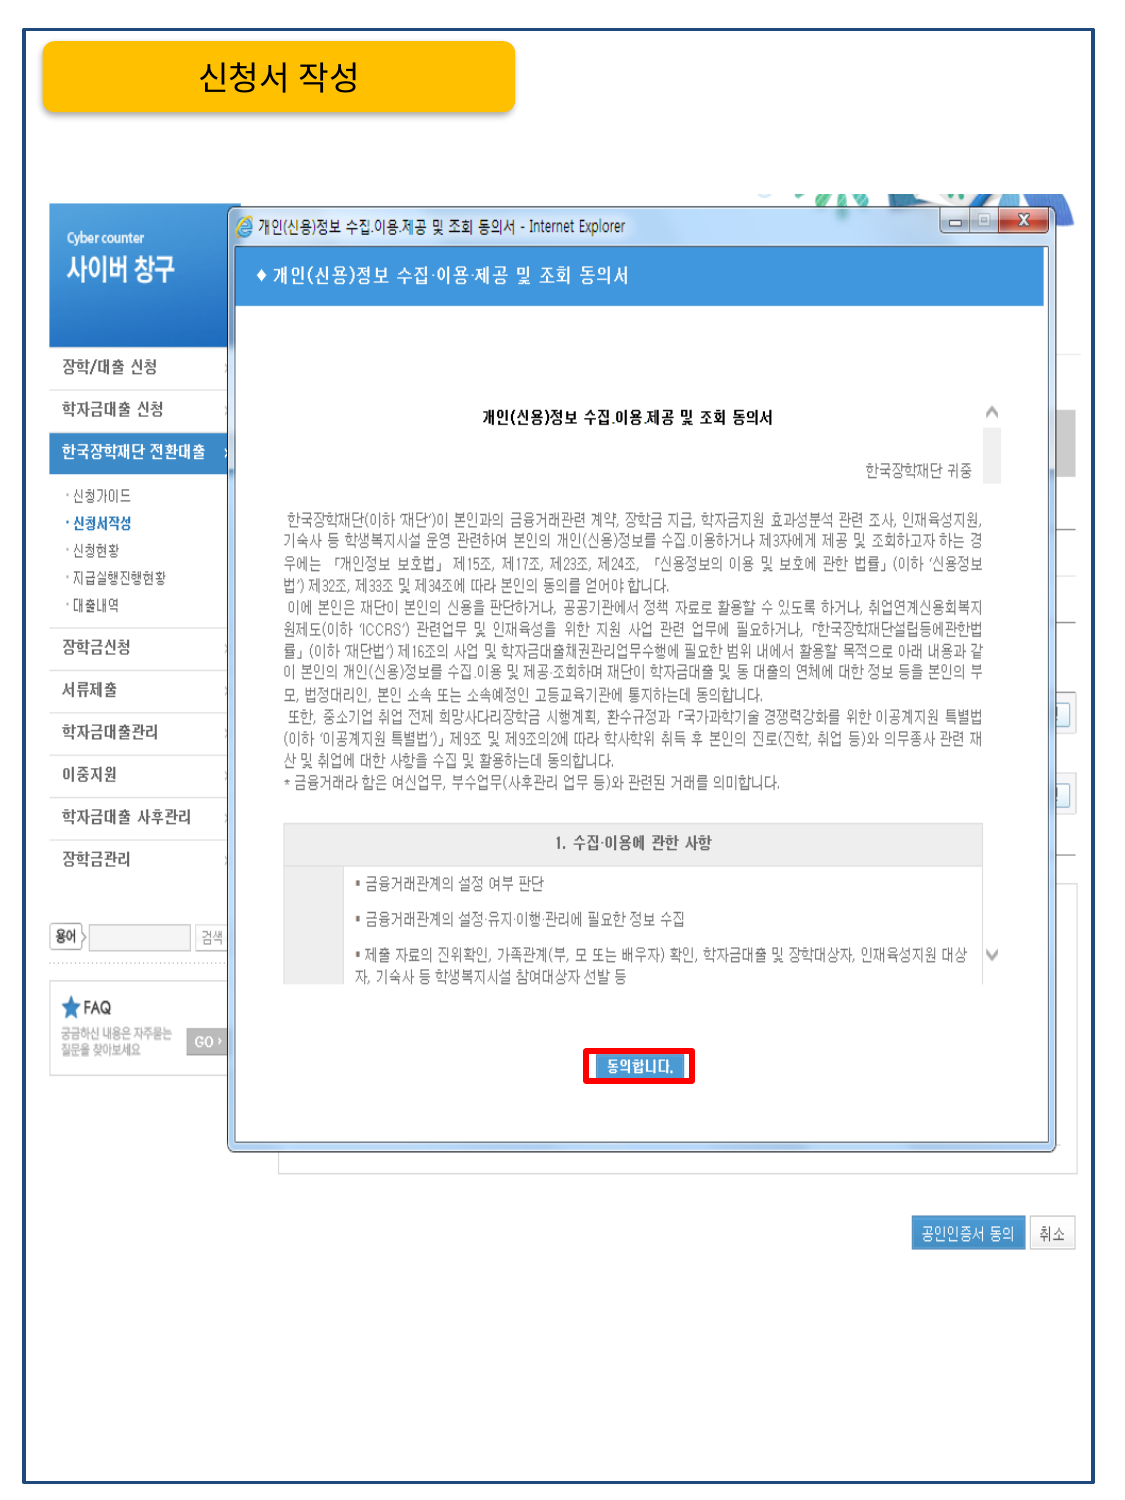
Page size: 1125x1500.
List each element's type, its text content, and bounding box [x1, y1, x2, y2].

picture [42, 194, 1083, 1259]
text_box 신청서 작성 [42, 41, 516, 113]
text_box [22, 27, 1095, 1484]
